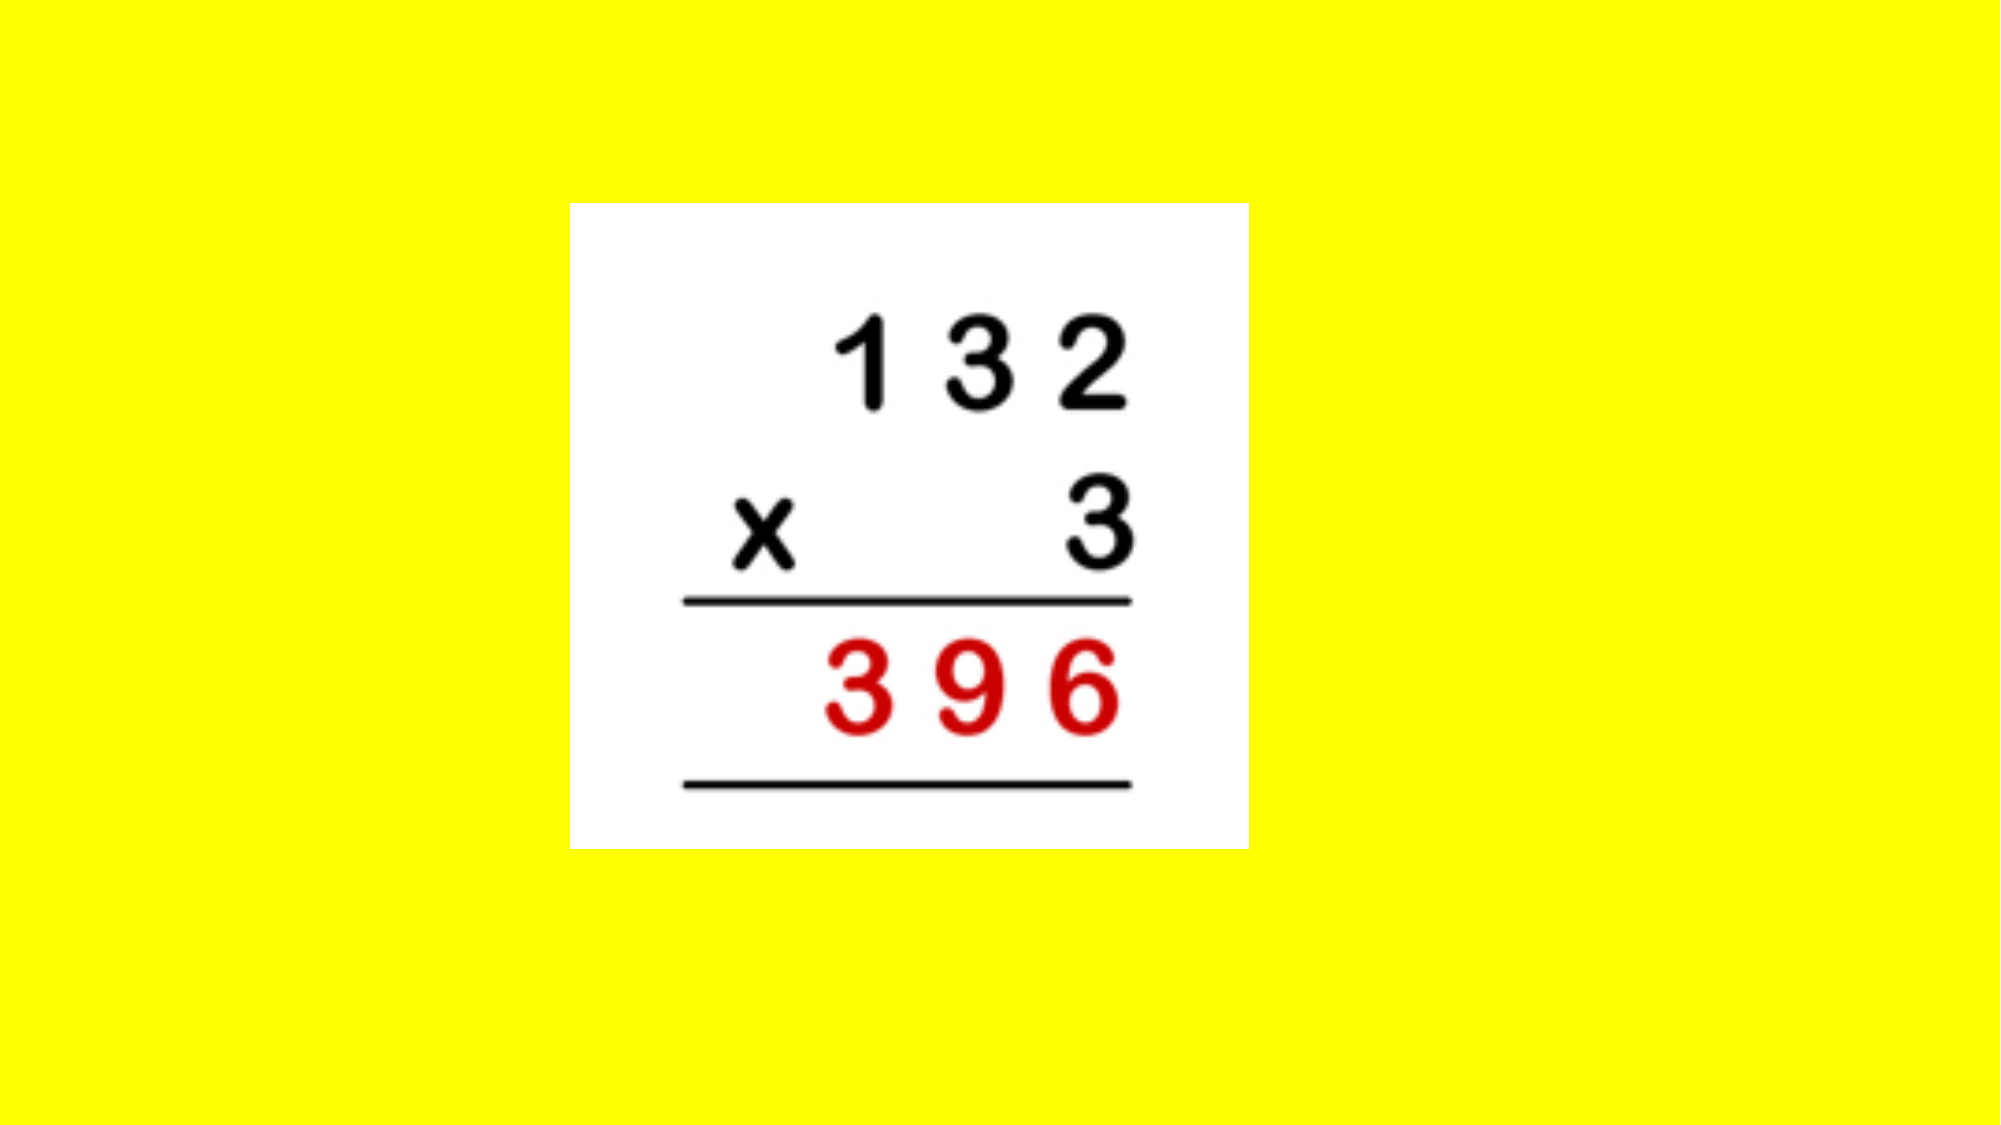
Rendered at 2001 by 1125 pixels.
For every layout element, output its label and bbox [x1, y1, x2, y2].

picture [570, 203, 1249, 849]
